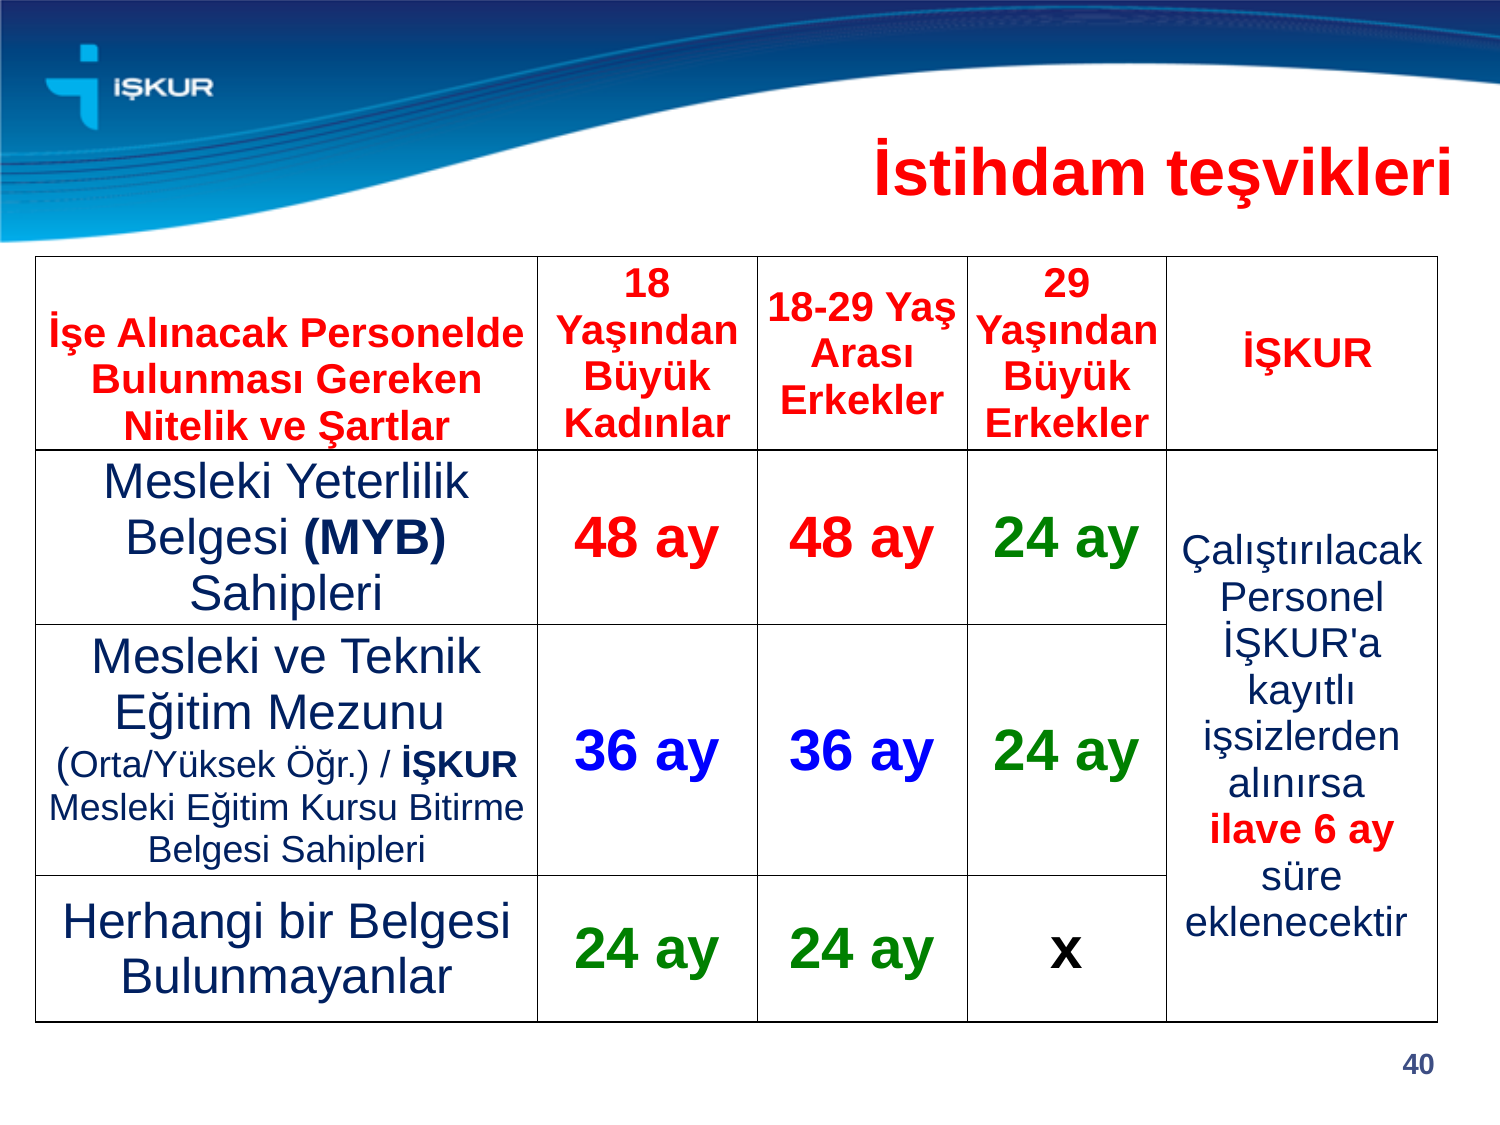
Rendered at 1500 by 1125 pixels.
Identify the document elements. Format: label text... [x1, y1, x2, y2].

table_cell Mesleki ve Teknik Eğitim Mezunu (Orta/Yüksek Öğr.) / İŞKUR Mesleki Eğitim Kursu Bitirme Belgesi Sahipleri [36, 625, 537, 875]
table_cell 36 ay [758, 625, 967, 875]
picture [0, 0, 1500, 1125]
table_cell Çalıştırılacak Personel İŞKUR'a kayıtlı işsizlerden alınırsa ilave 6 ay süre eklenecektir [1167, 451, 1437, 1021]
table_cell 24 ay [758, 876, 967, 1021]
table_header İŞKUR [1167, 257, 1437, 449]
table_cell Herhangi bir Belgesi Bulunmayanlar [36, 876, 537, 1021]
table_cell 36 ay [538, 625, 757, 875]
table_header 18-29 Yaş Arası Erkekler [758, 257, 967, 449]
slide_number 40 [1364, 1037, 1451, 1113]
table_header İşe Alınacak Personelde Bulunması Gereken Nitelik ve Şartlar [36, 257, 537, 449]
table_header 29 Yaşından Büyük Erkekler [968, 257, 1166, 449]
text_box İstihdam teşvikleri [604, 120, 1483, 202]
table_cell Mesleki Yeterlilik Belgesi (MYB) Sahipleri [36, 451, 537, 624]
table_cell 48 ay [758, 451, 967, 624]
table_cell 24 ay [968, 451, 1166, 624]
table_cell x [968, 876, 1166, 1021]
table_cell 48 ay [538, 451, 757, 624]
table_cell 24 ay [538, 876, 757, 1021]
table_header 18 Yaşından Büyük Kadınlar [538, 257, 757, 449]
table_cell 24 ay [968, 625, 1166, 875]
